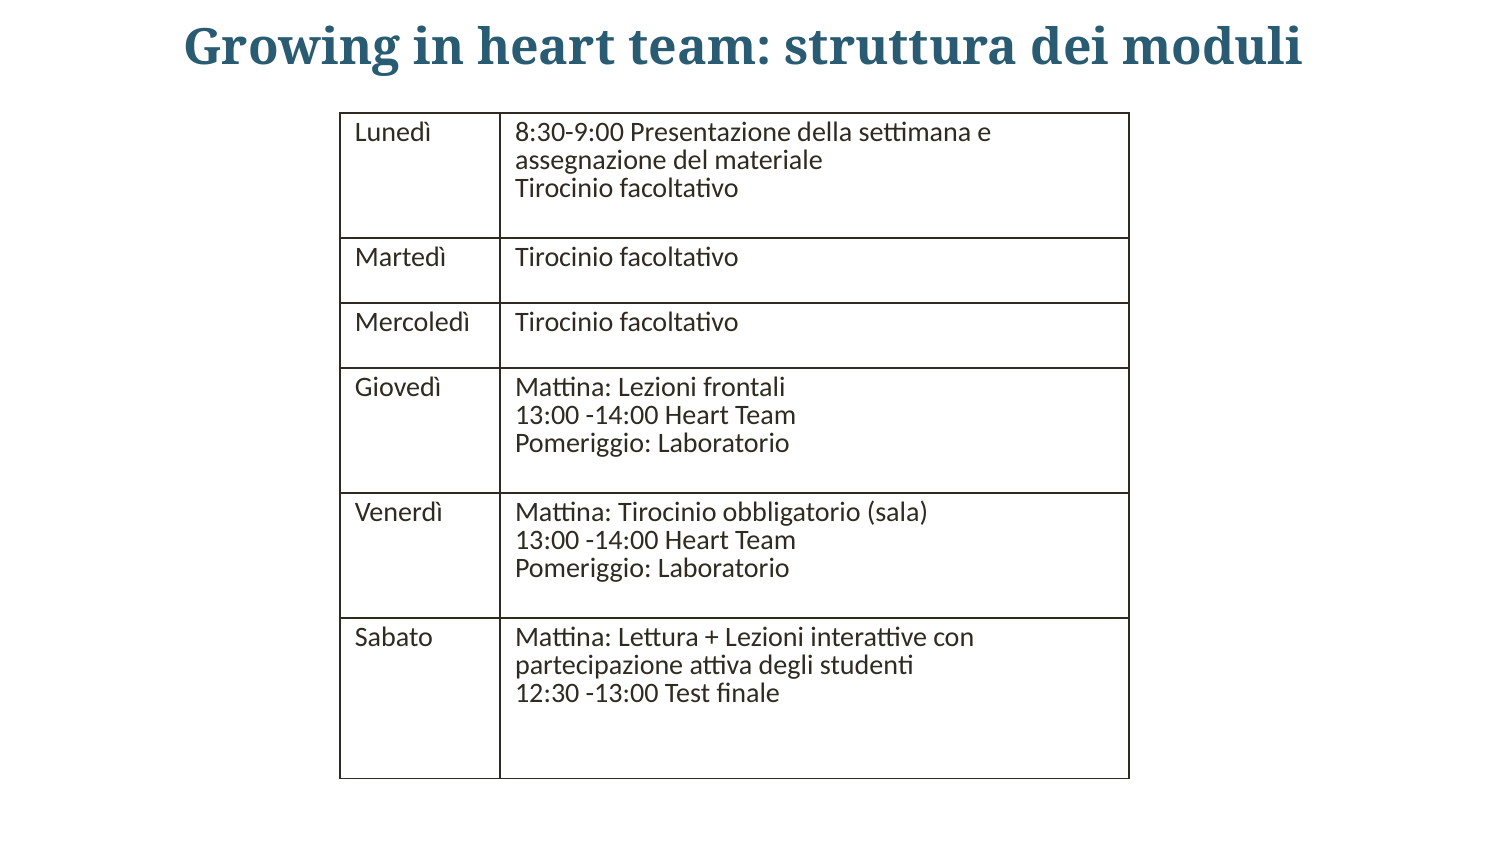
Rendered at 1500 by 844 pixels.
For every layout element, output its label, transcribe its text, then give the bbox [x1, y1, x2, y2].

table_cell Tirocinio facoltativo [501, 304, 1128, 367]
table_cell Sabato [341, 619, 499, 778]
table_cell Mercoledì [341, 304, 499, 367]
table_cell Mattina: Lezioni frontali 13:00 -14:00 Heart Team Pomeriggio: Laboratorio [501, 369, 1128, 492]
table_cell Martedì [341, 239, 499, 302]
table_header Lunedì [341, 114, 499, 237]
table_header 8:30-9:00 Presentazione della settimana e assegnazione del materiale Tirocinio facoltativo [501, 114, 1128, 237]
table_cell Mattina: Tirocinio obbligatorio (sala) 13:00 -14:00 Heart Team Pomeriggio: Laboratorio [501, 494, 1128, 617]
table_cell Tirocinio facoltativo [501, 239, 1128, 302]
table_cell Giovedì [341, 369, 499, 492]
table_cell Mattina: Lettura + Lezioni interattive con partecipazione attiva degli studenti 12:30 -13:00 Test finale [501, 619, 1128, 778]
text_box Growing in heart team: struttura dei moduli [0, 0, 1500, 202]
table_cell Venerdì [341, 494, 499, 617]
